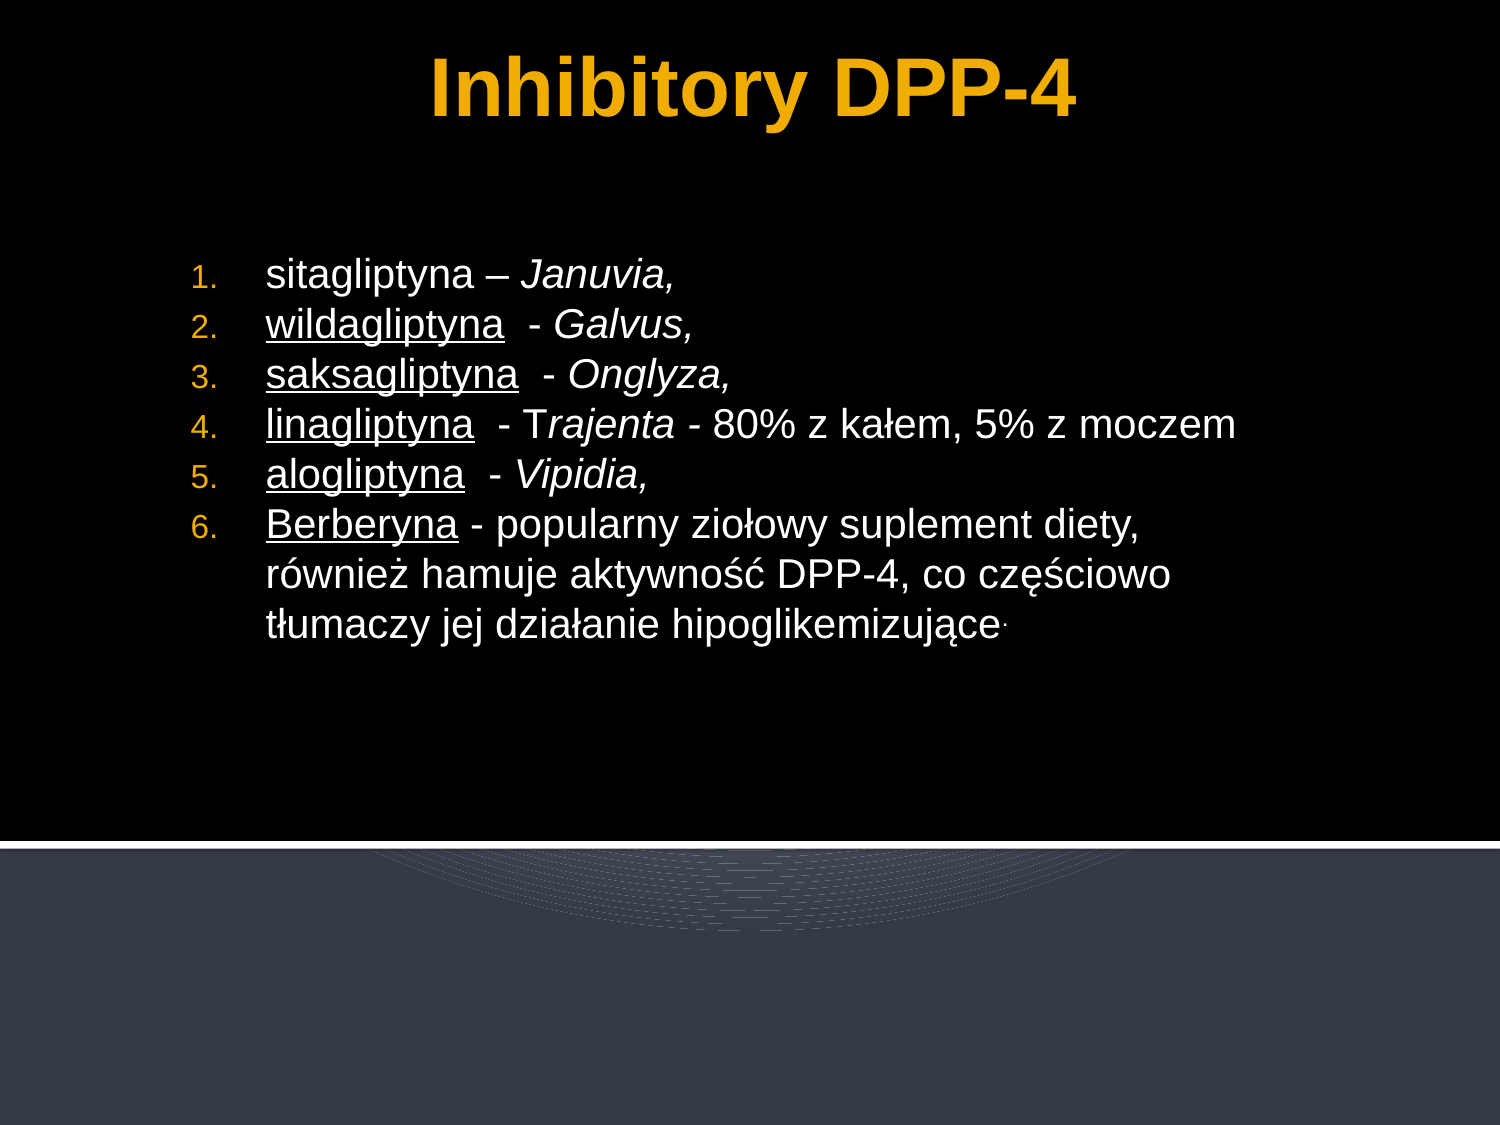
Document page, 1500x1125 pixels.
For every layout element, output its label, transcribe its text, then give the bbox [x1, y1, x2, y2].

subtitle sitagliptyna – Januvia, wildagliptyna - Galvus, saksagliptyna - Onglyza, linagliptyna - Trajenta - 80% z kałem, 5% z moczem alogliptyna - Vipidia, Berberyna - popularny ziołowy suplement diety, również hamuje aktywność DPP-4, co częściowo tłumaczy jej działanie hipoglikemizujące. [171, 160, 1297, 698]
title Inhibitory DPP-4 [187, 33, 1313, 184]
